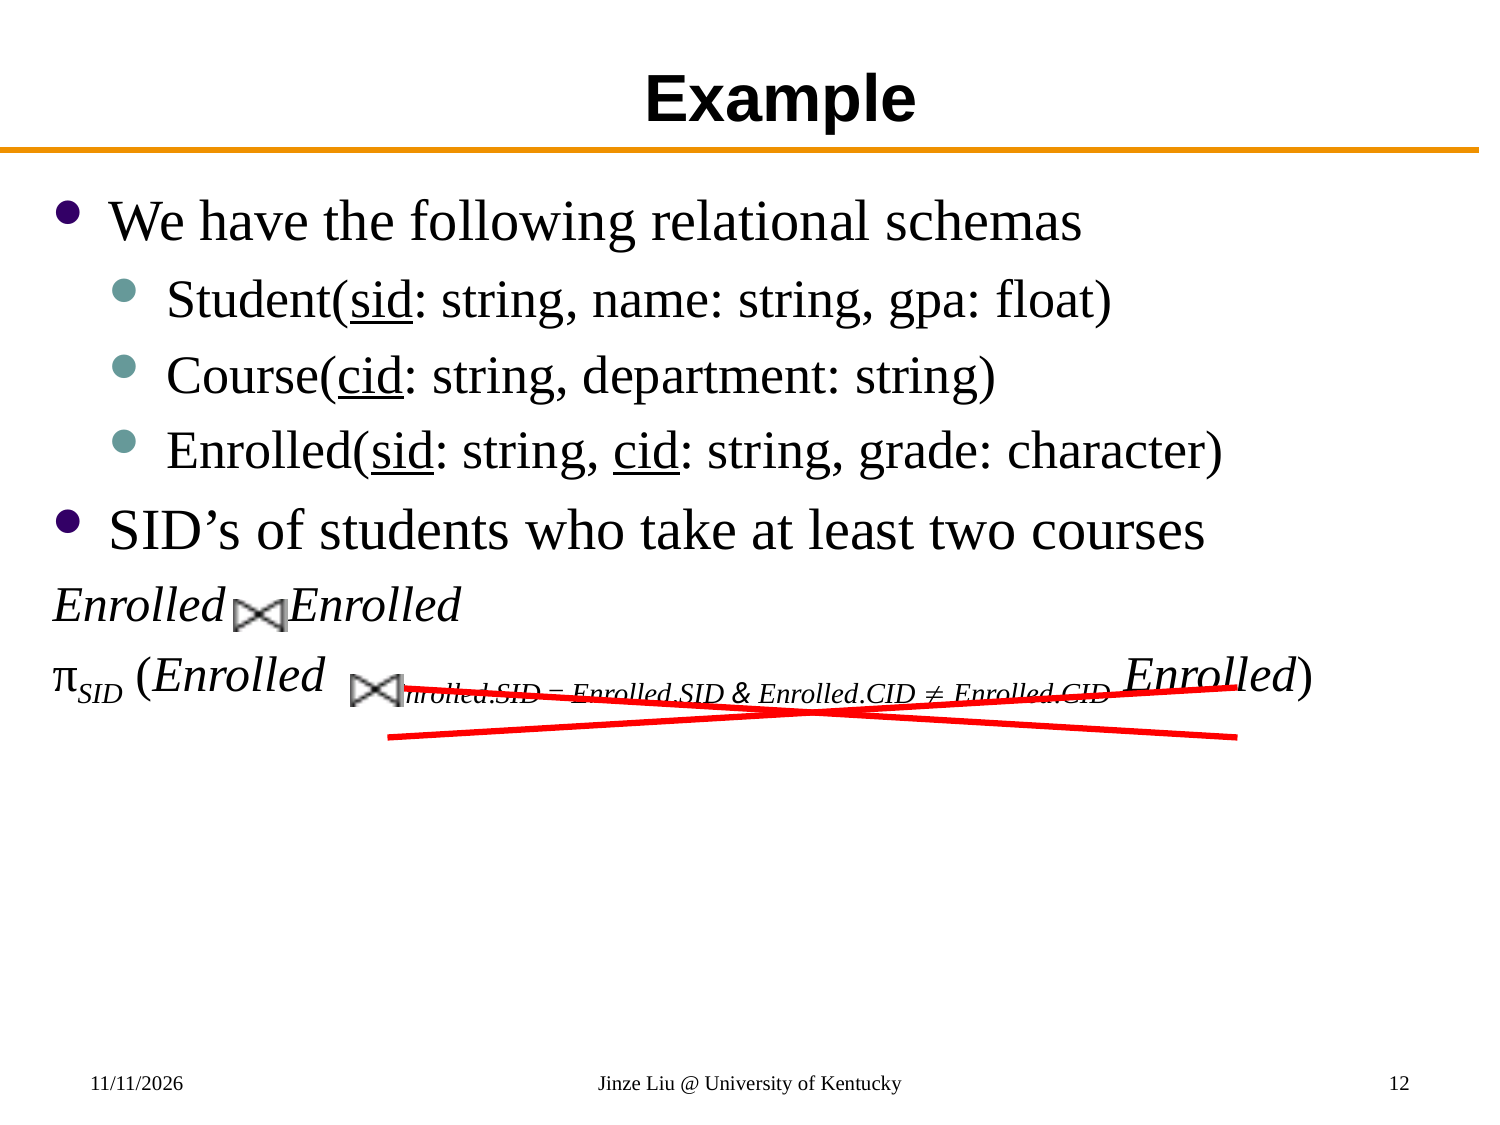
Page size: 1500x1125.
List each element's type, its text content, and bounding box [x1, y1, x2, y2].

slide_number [74, 1062, 426, 1101]
picture [349, 674, 404, 707]
slide_number 12 [1074, 1062, 1426, 1101]
title Example [162, 37, 1400, 143]
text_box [387, 687, 1238, 738]
list We have the following relational schemas Student(sid: string, name: string, gpa: float) Course(cid: string, department: string) Enrolled(sid: string, cid: string, grade: character) SID’s of students who take at least two courses Enrolled Enrolled πSID (Enrolled Enrolled.SID = Enrolled.SID & Enrolled.CID ¹ Enrolled.CID Enrolled) [37, 174, 1450, 1038]
picture [233, 599, 288, 632]
footer Jinze Liu @ University of Kentucky [512, 1062, 988, 1101]
